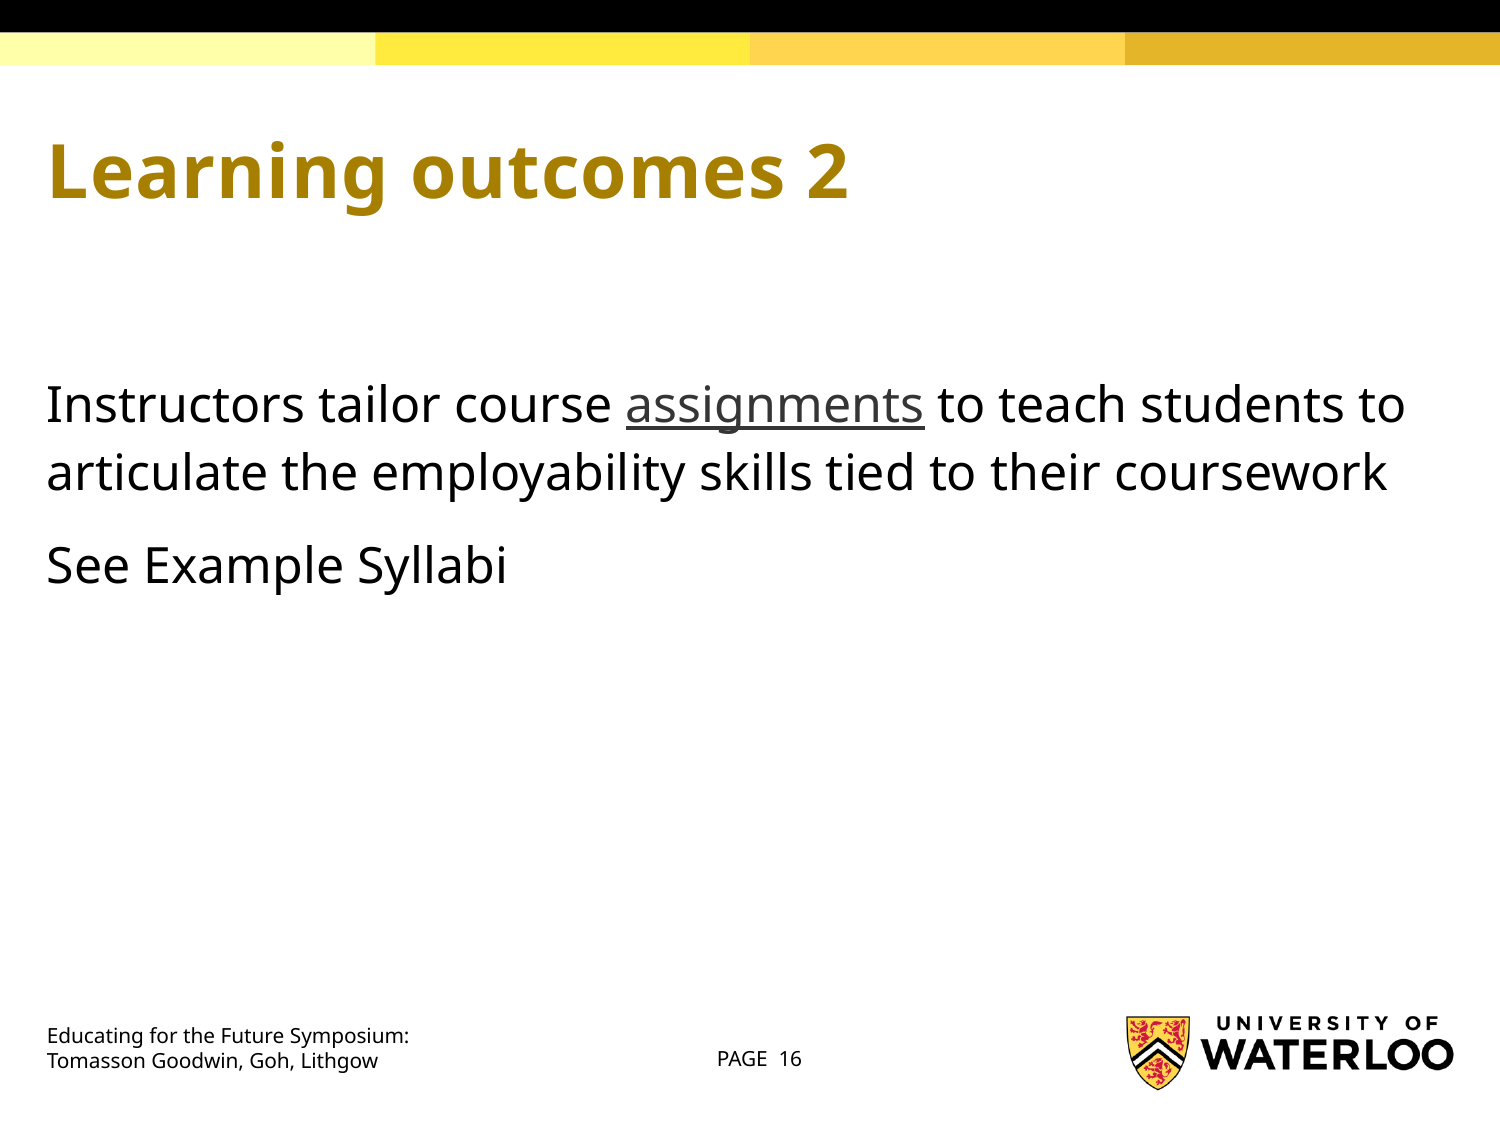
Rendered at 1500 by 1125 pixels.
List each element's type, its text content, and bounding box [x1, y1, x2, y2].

picture [1120, 1008, 1459, 1095]
slide_number PAGE 16 [687, 1039, 832, 1081]
title Learning outcomes 2 [31, 71, 1456, 271]
list Instructors tailor course assignments to teach students to articulate the employability skills tied to their coursework See Example Syllabi [31, 271, 1456, 986]
footer Educating for the Future Symposium: Tomasson Goodwin, Goh, Lithgow [31, 1039, 675, 1081]
